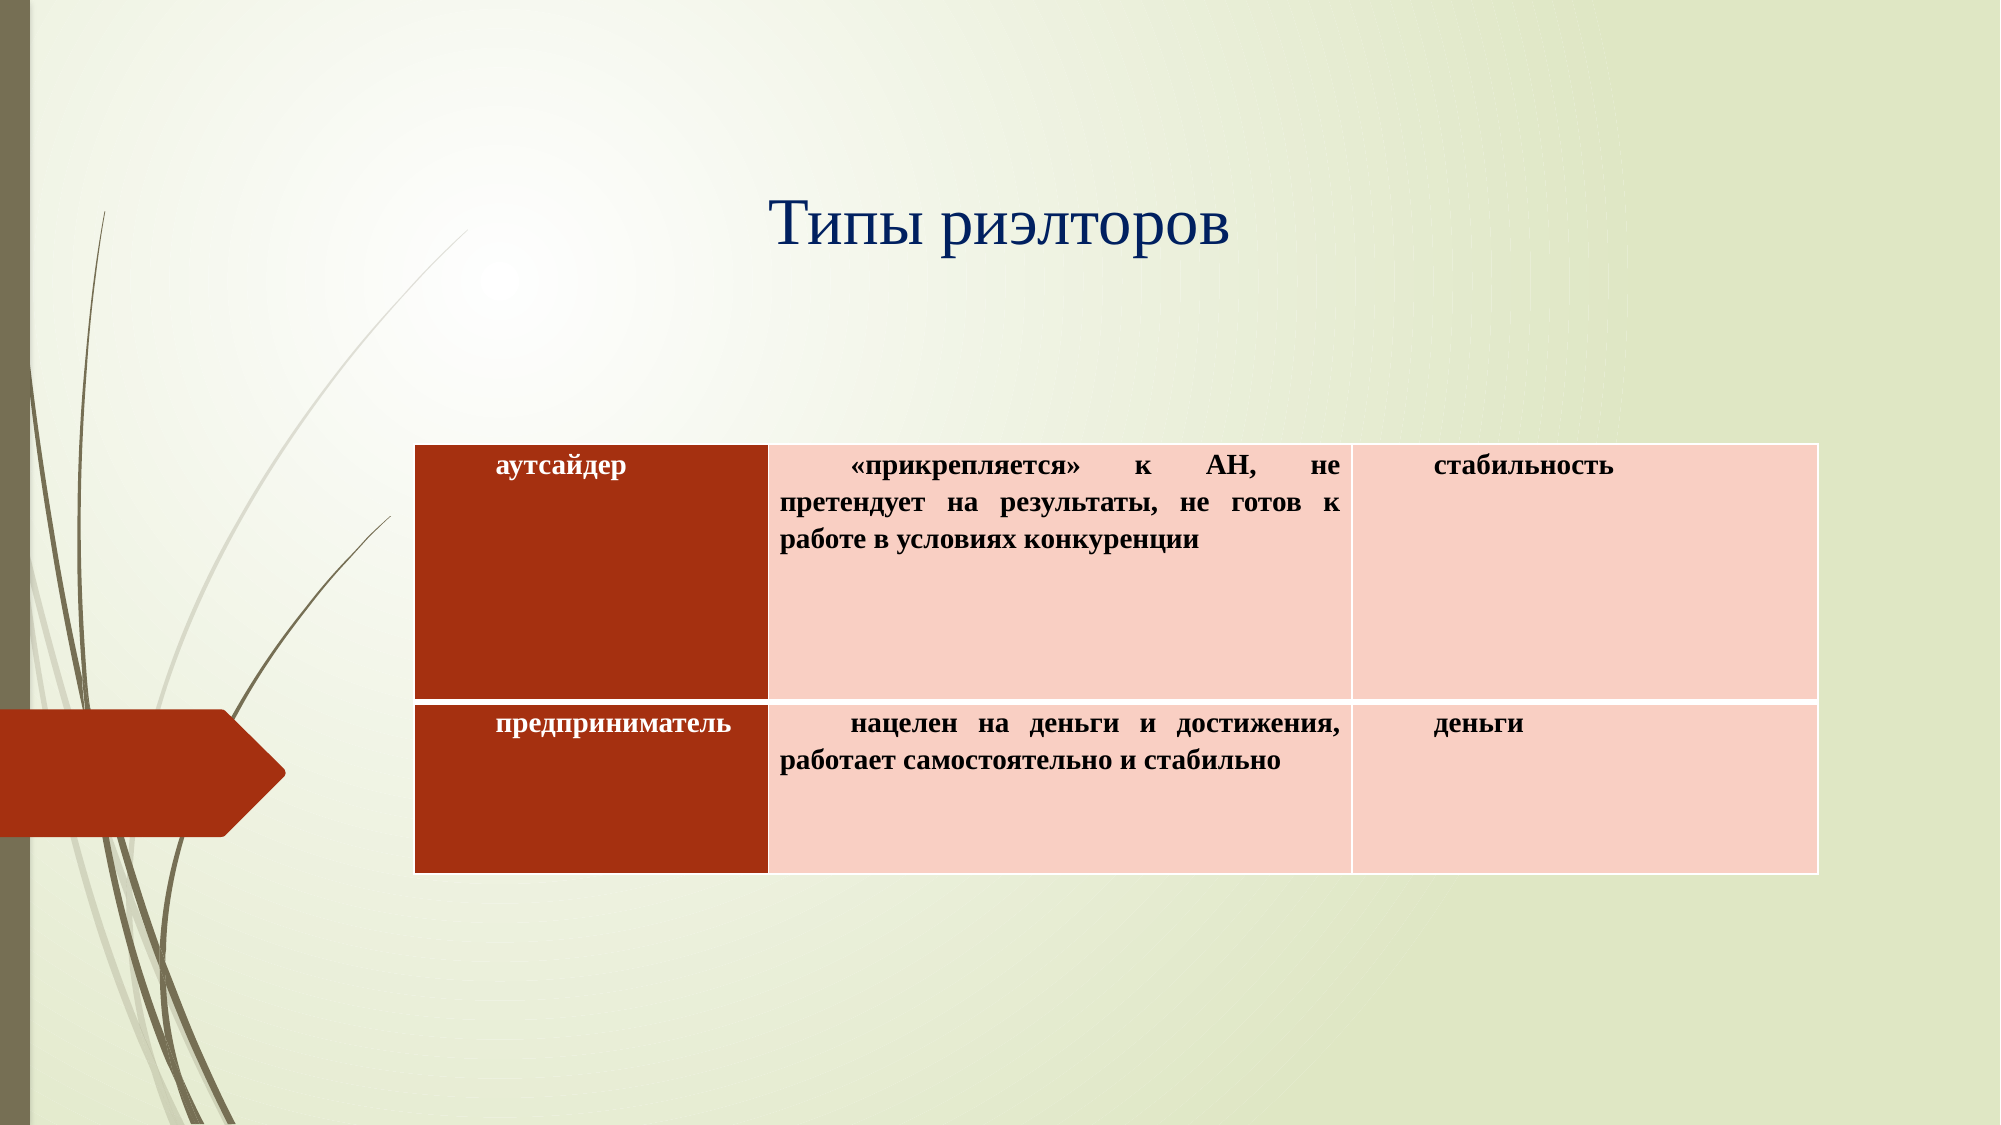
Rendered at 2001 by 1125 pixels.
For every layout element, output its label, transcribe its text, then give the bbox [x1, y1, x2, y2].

title Типы риэлторов [249, 83, 1750, 266]
table_header аутсайдер [415, 445, 768, 699]
table_header стабильность [1353, 445, 1817, 699]
subtitle [249, 389, 1750, 970]
table_cell предприниматель [415, 705, 768, 873]
table_cell деньги [1353, 705, 1817, 873]
table_header «прикрепляется» к АН, не претендует на результаты, не готов к работе в условиях конкуренции [769, 445, 1351, 699]
table_cell нацелен на деньги и достижения, работает самостоятельно и стабильно [769, 705, 1351, 873]
